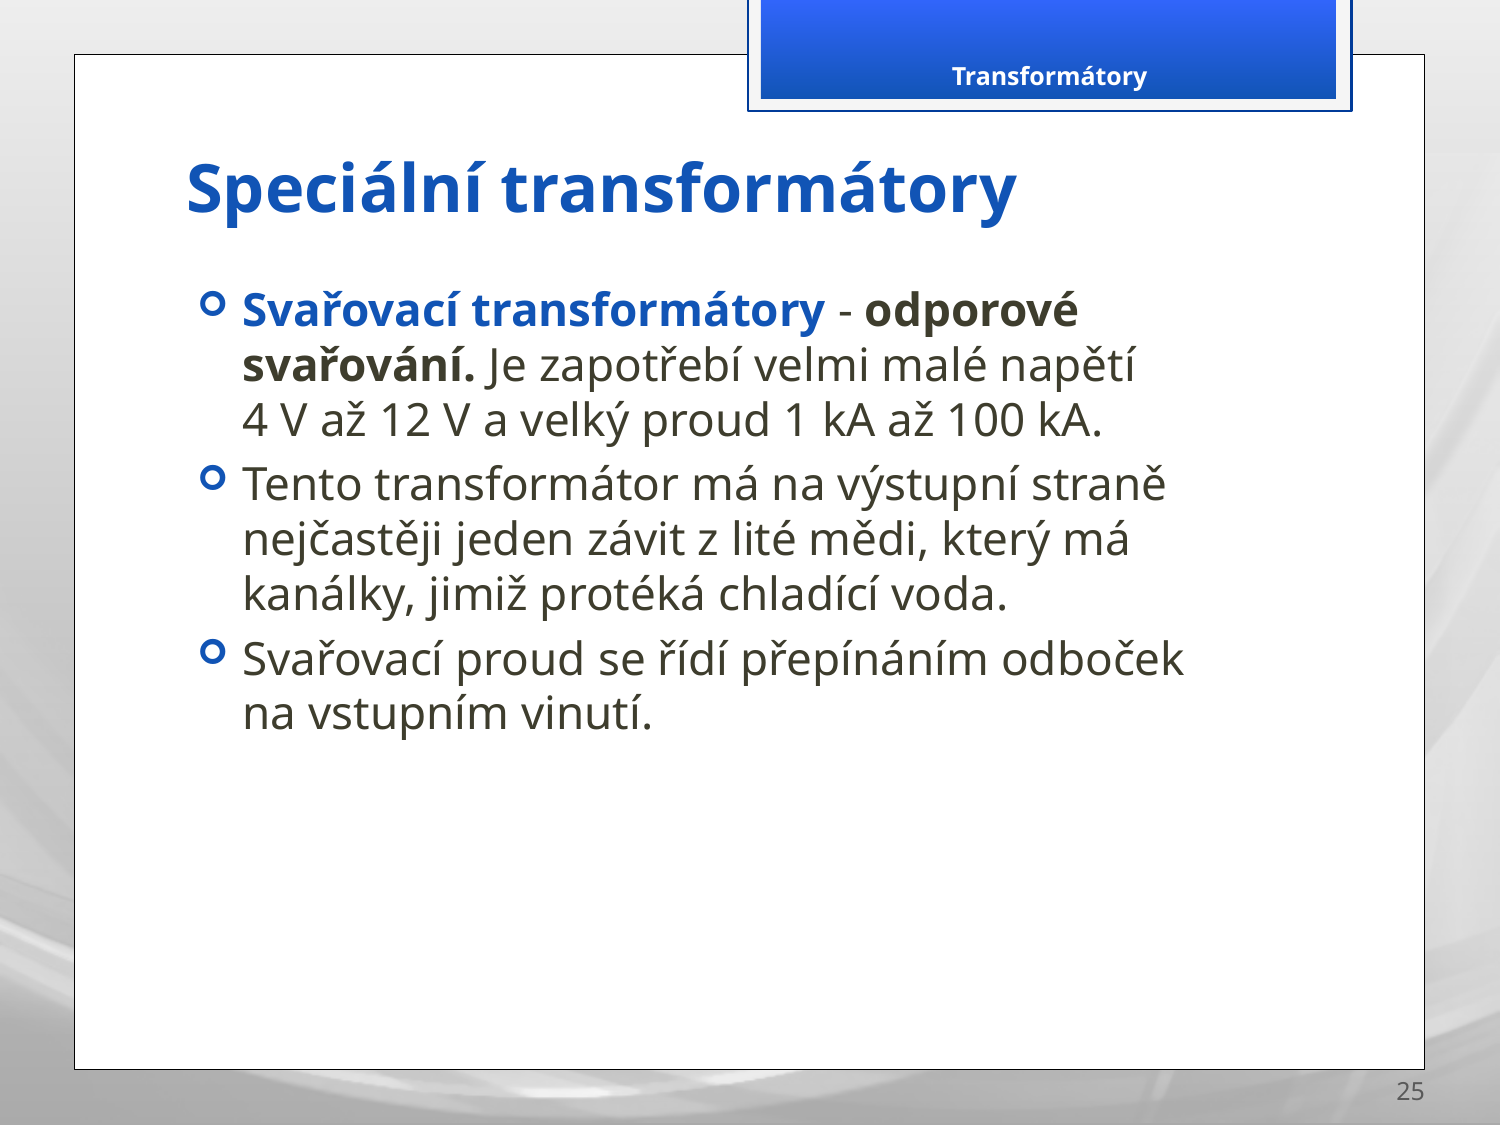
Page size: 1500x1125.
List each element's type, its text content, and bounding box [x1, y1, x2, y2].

picture [0, 153, 1500, 1123]
list Transformátory [762, 0, 1337, 98]
title Speciální transformátory [171, 138, 1324, 244]
list Svařovací transformátory - odporové svařování. Je zapotřebí velmi malé napětí 4 V až 12 V a velký proud 1 kA až 100 kA. Tento transformátor má na výstupní straně nejčastěji jeden závit z lité mědi, který má kanálky, jimiž protéká chladící voda. Svařovací proud se řídí přepínáním odboček na vstupním vinutí. [171, 273, 1298, 985]
